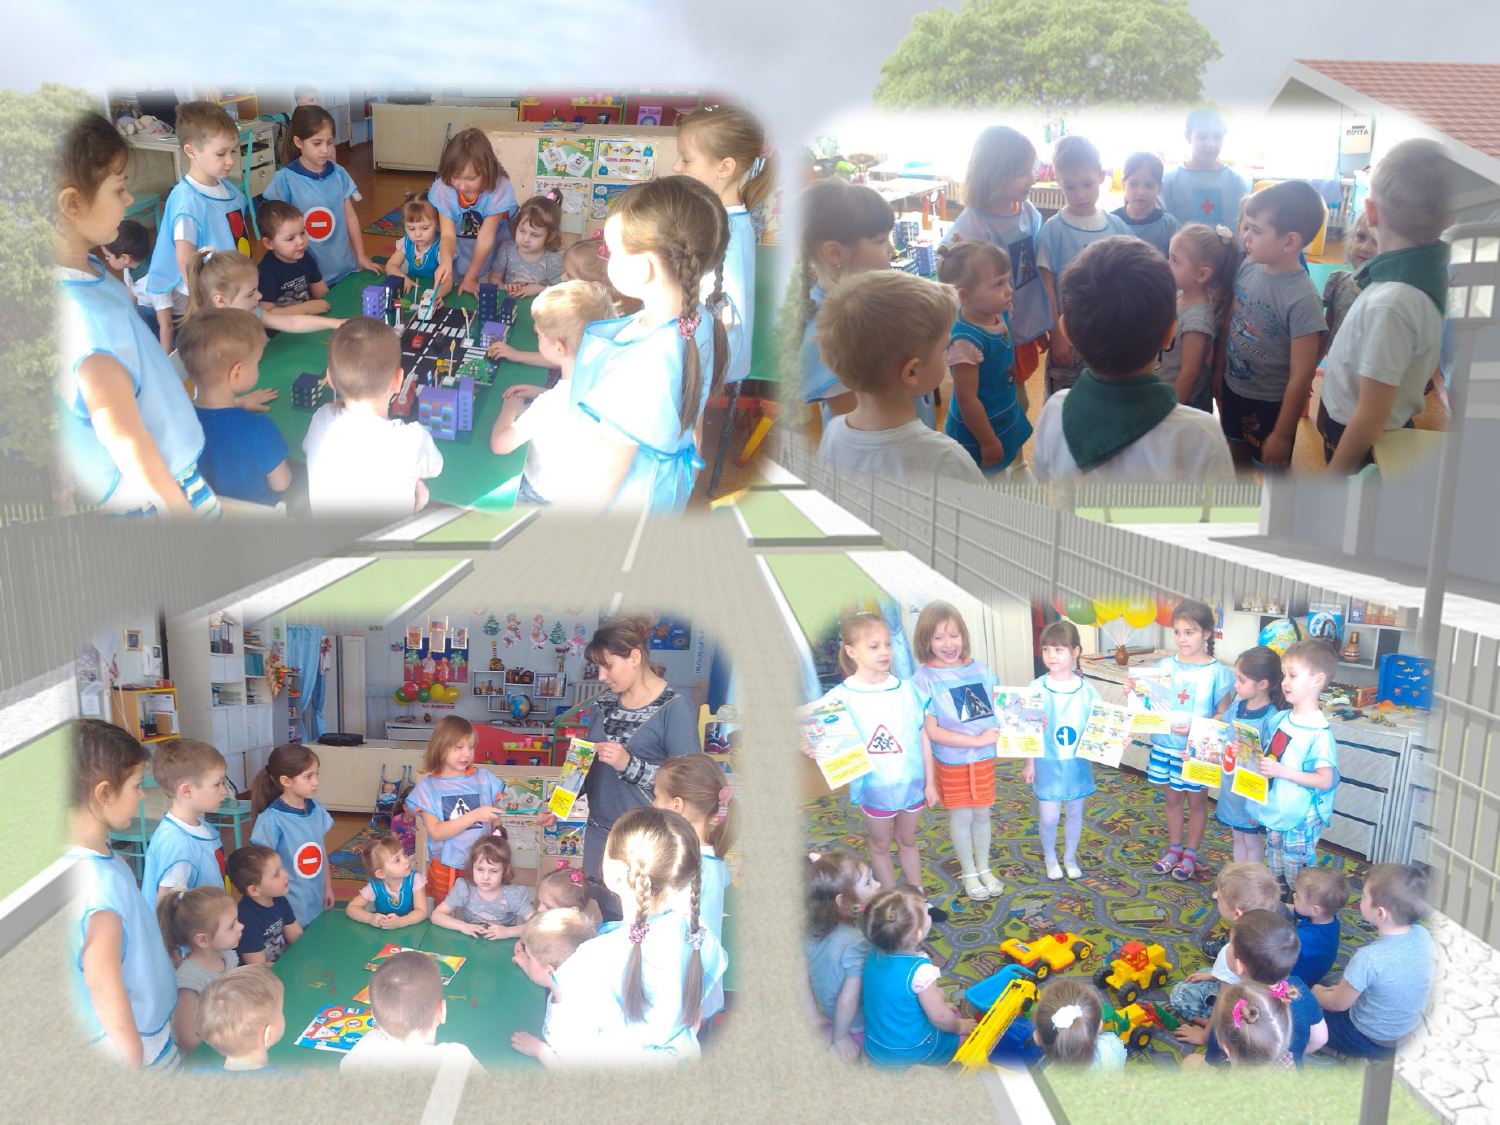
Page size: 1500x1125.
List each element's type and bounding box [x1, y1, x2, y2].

picture [40, 77, 1466, 528]
picture [786, 585, 1448, 1083]
picture [52, 598, 751, 1083]
